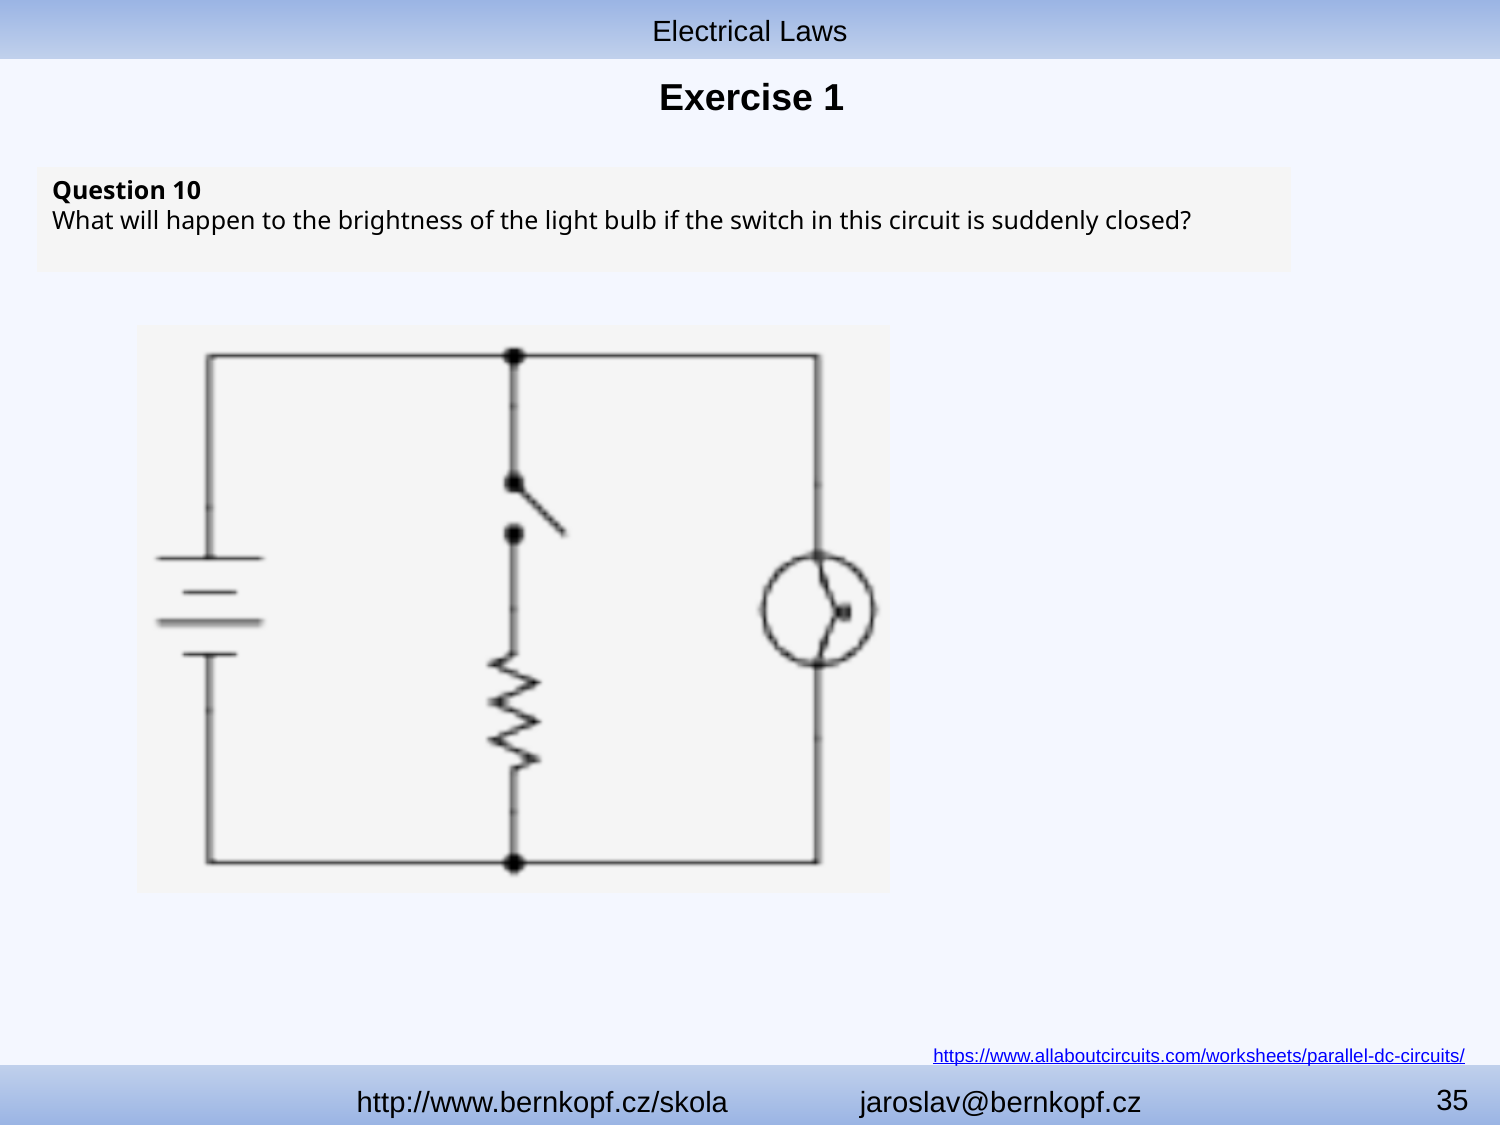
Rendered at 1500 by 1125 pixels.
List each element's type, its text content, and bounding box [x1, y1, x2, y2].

slide_number 35 [1399, 1074, 1484, 1124]
picture [139, 231, 889, 987]
text_box Question 10 What will happen to the brightness of the light bulb if the switch in this circuit is suddenly closed? [37, 167, 1291, 272]
slide_number Electrical Laws [0, 0, 1500, 59]
footer http://www.bernkopf.cz/skola jaroslav@bernkopf.cz [0, 1065, 1500, 1125]
text_box https://www.allaboutcircuits.com/worksheets/parallel-dc-circuits/ [918, 1035, 1499, 1074]
title Exercise 1 [76, 65, 1427, 127]
